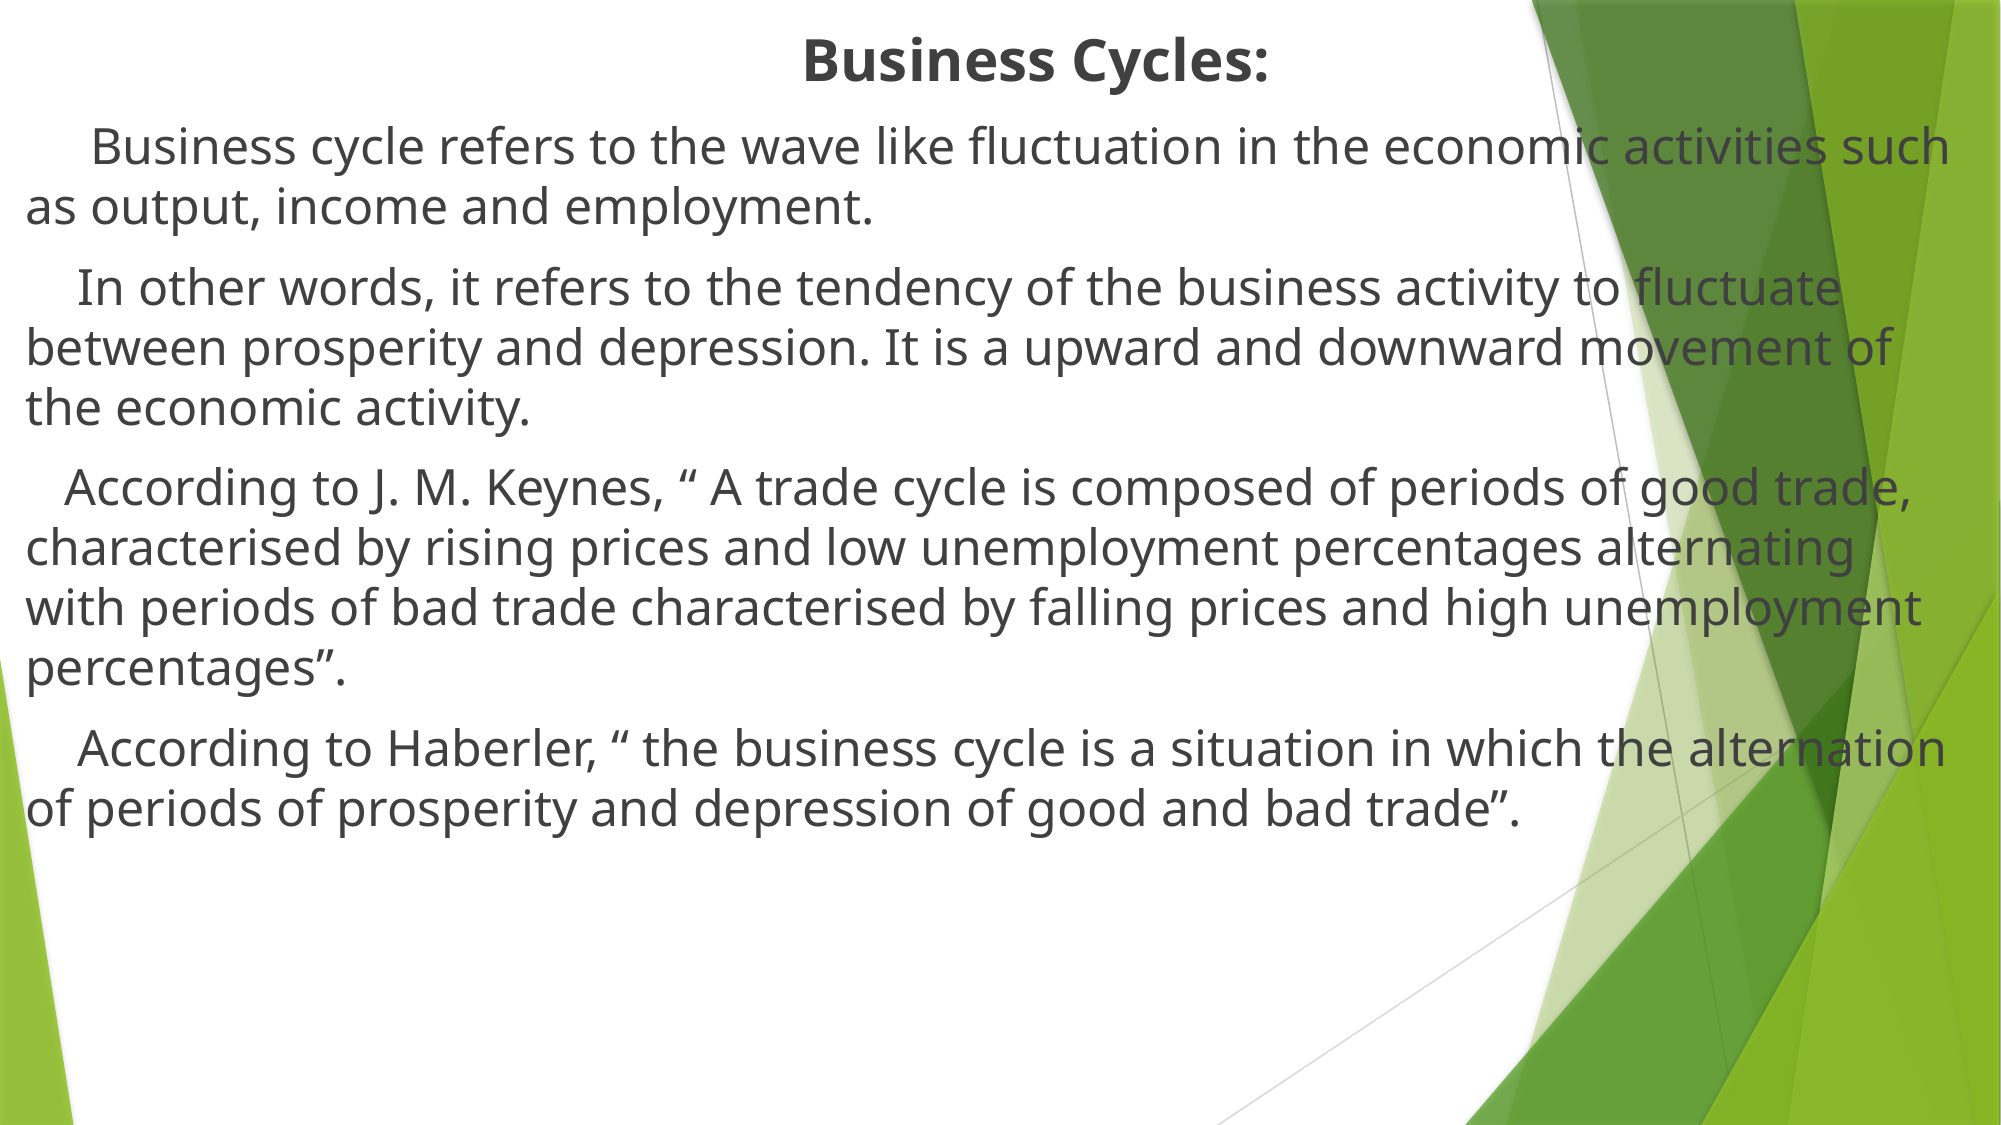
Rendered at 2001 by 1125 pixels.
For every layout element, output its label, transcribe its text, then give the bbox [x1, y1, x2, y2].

list Business Cycles: Business cycle refers to the wave like fluctuation in the economic activities such as output, income and employment. In other words, it refers to the tendency of the business activity to fluctuate between prosperity and depression. It is a upward and downward movement of the economic activity. According to J. M. Keynes, “ A trade cycle is composed of periods of good trade, characterised by rising prices and low unemployment percentages alternating with periods of bad trade characterised by falling prices and high unemployment percentages”. According to Haberler, “ the business cycle is a situation in which the alternation of periods of prosperity and depression of good and bad trade”. [10, 16, 1984, 1099]
